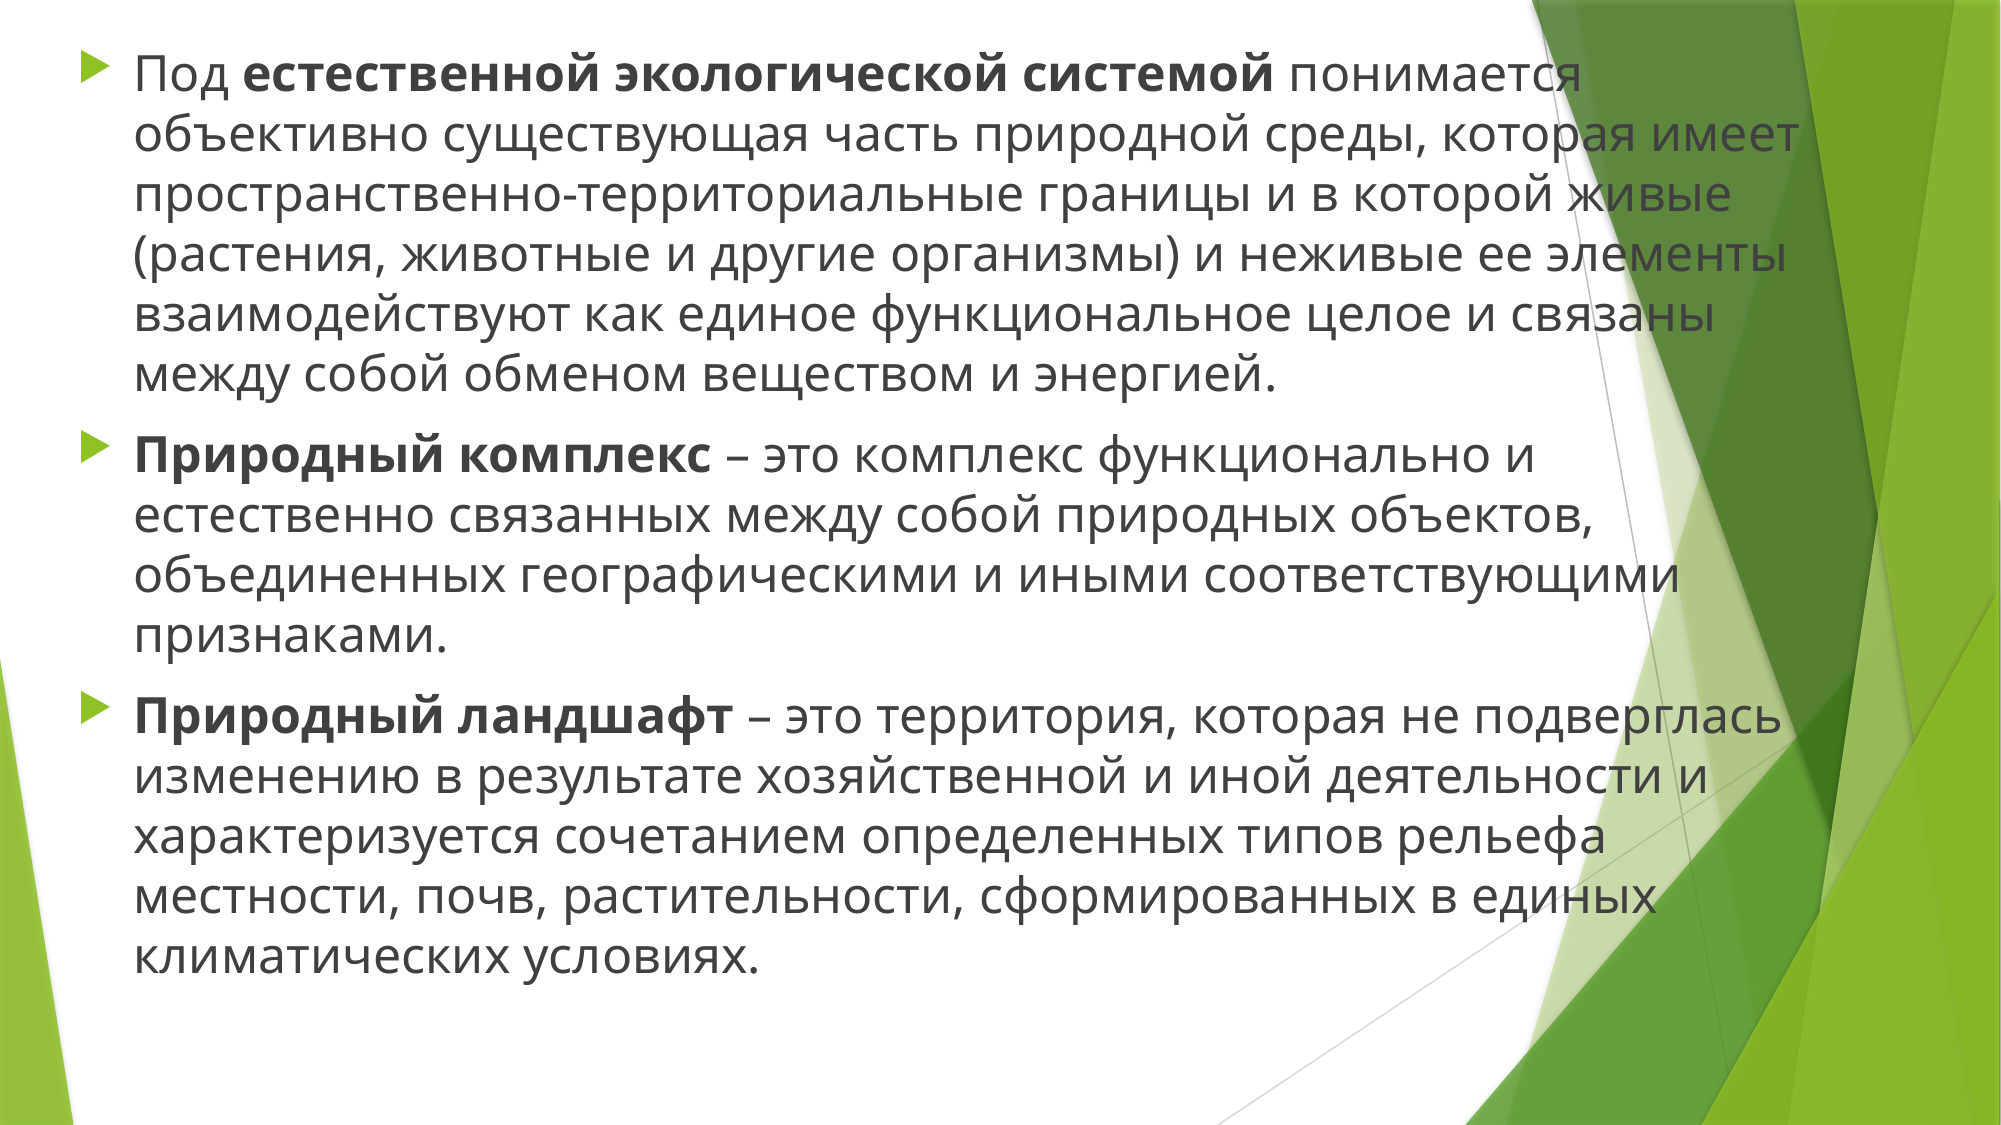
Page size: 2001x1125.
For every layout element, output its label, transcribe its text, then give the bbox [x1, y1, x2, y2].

list Под естественной экологической системой понимается объективно существующая часть природной среды, которая имеет пространственно-территориальные границы и в которой живые (растения, животные и другие организмы) и неживые ее элементы взаимодействуют как единое функциональное целое и связаны между собой обменом веществом и энергией. Природный комплекс – это комплекс функционально и естественно связанных между собой природных объектов, объединенных географическими и иными соответствующими признаками. Природный ландшафт – это территория, которая не подверглась изменению в результате хозяйственной и иной деятельности и характеризуется сочетанием определенных типов рельефа местности, почв, растительности, сформированных в единых климатических условиях. [62, 33, 1820, 1070]
